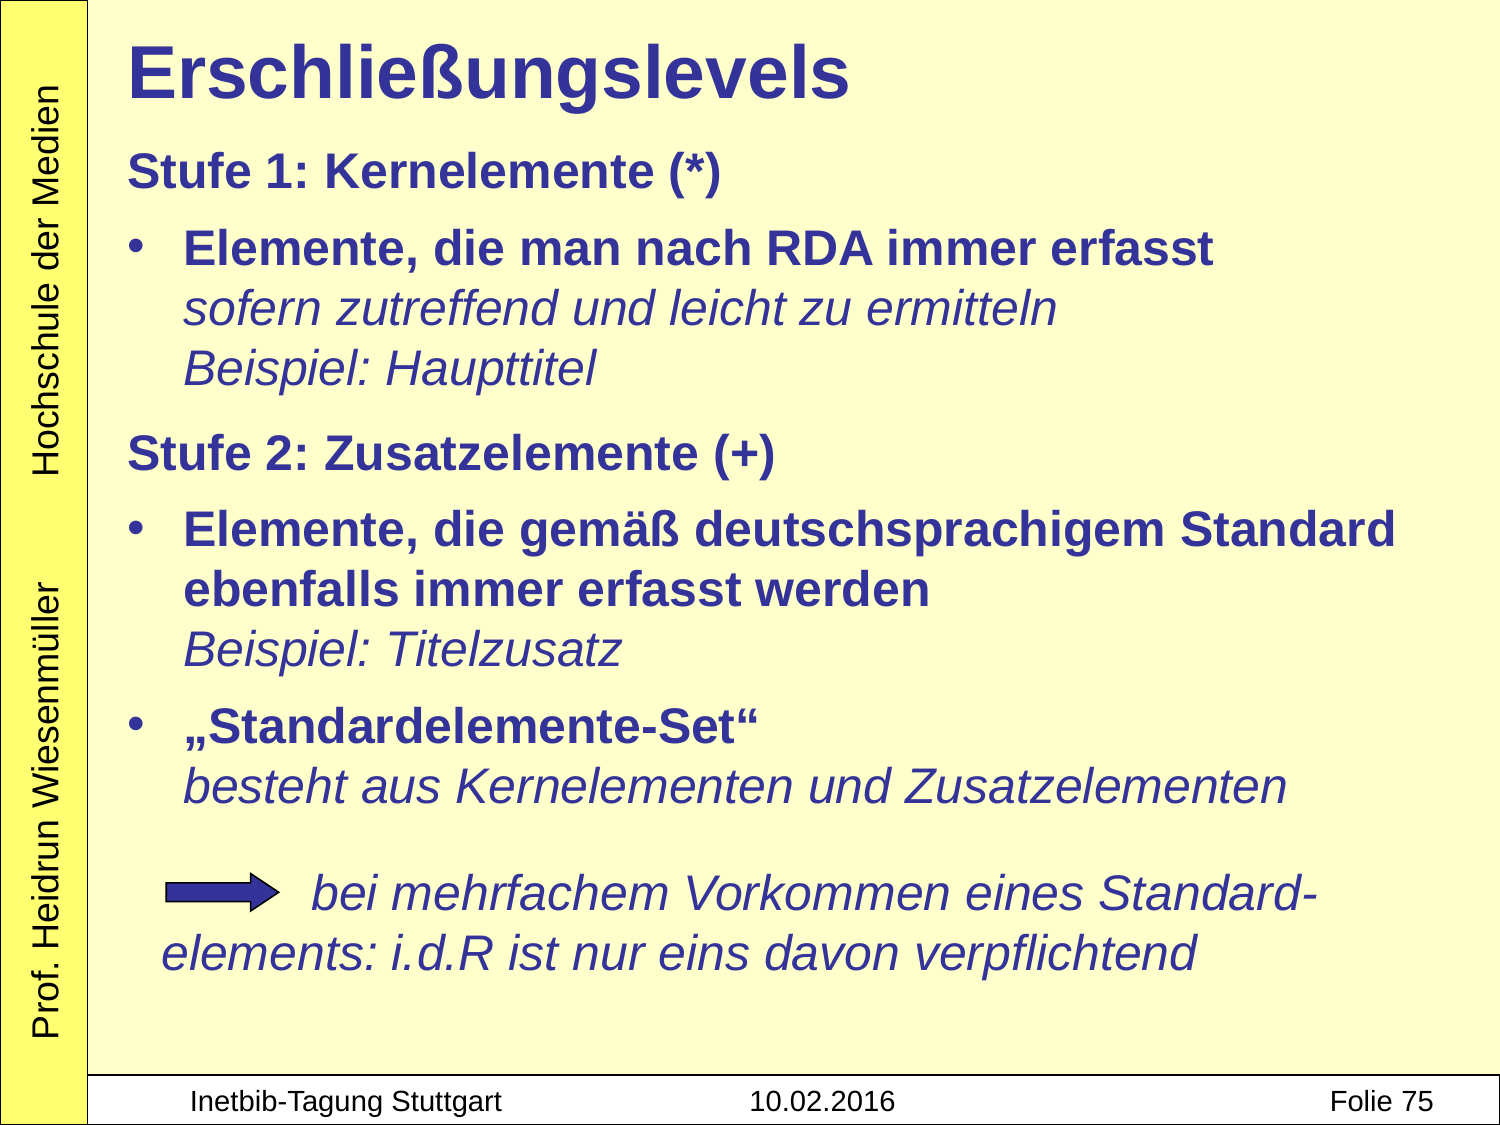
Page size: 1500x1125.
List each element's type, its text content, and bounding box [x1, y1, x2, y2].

text_box Stufe 1: Kernelemente (*) Elemente, die man nach RDA immer erfasst sofern zutreffend und leicht zu ermitteln Beispiel: Haupttitel Stufe 2: Zusatzelemente (+) Elemente, die gemäß deutschsprachigem Standard ebenfalls immer erfasst werden Beispiel: Titelzusatz „Standardelemente-Set“ besteht aus Kernelementen und Zusatzelementen [112, 131, 1471, 898]
text_box Erschließungslevels [112, 2, 1500, 122]
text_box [100, 852, 1449, 990]
